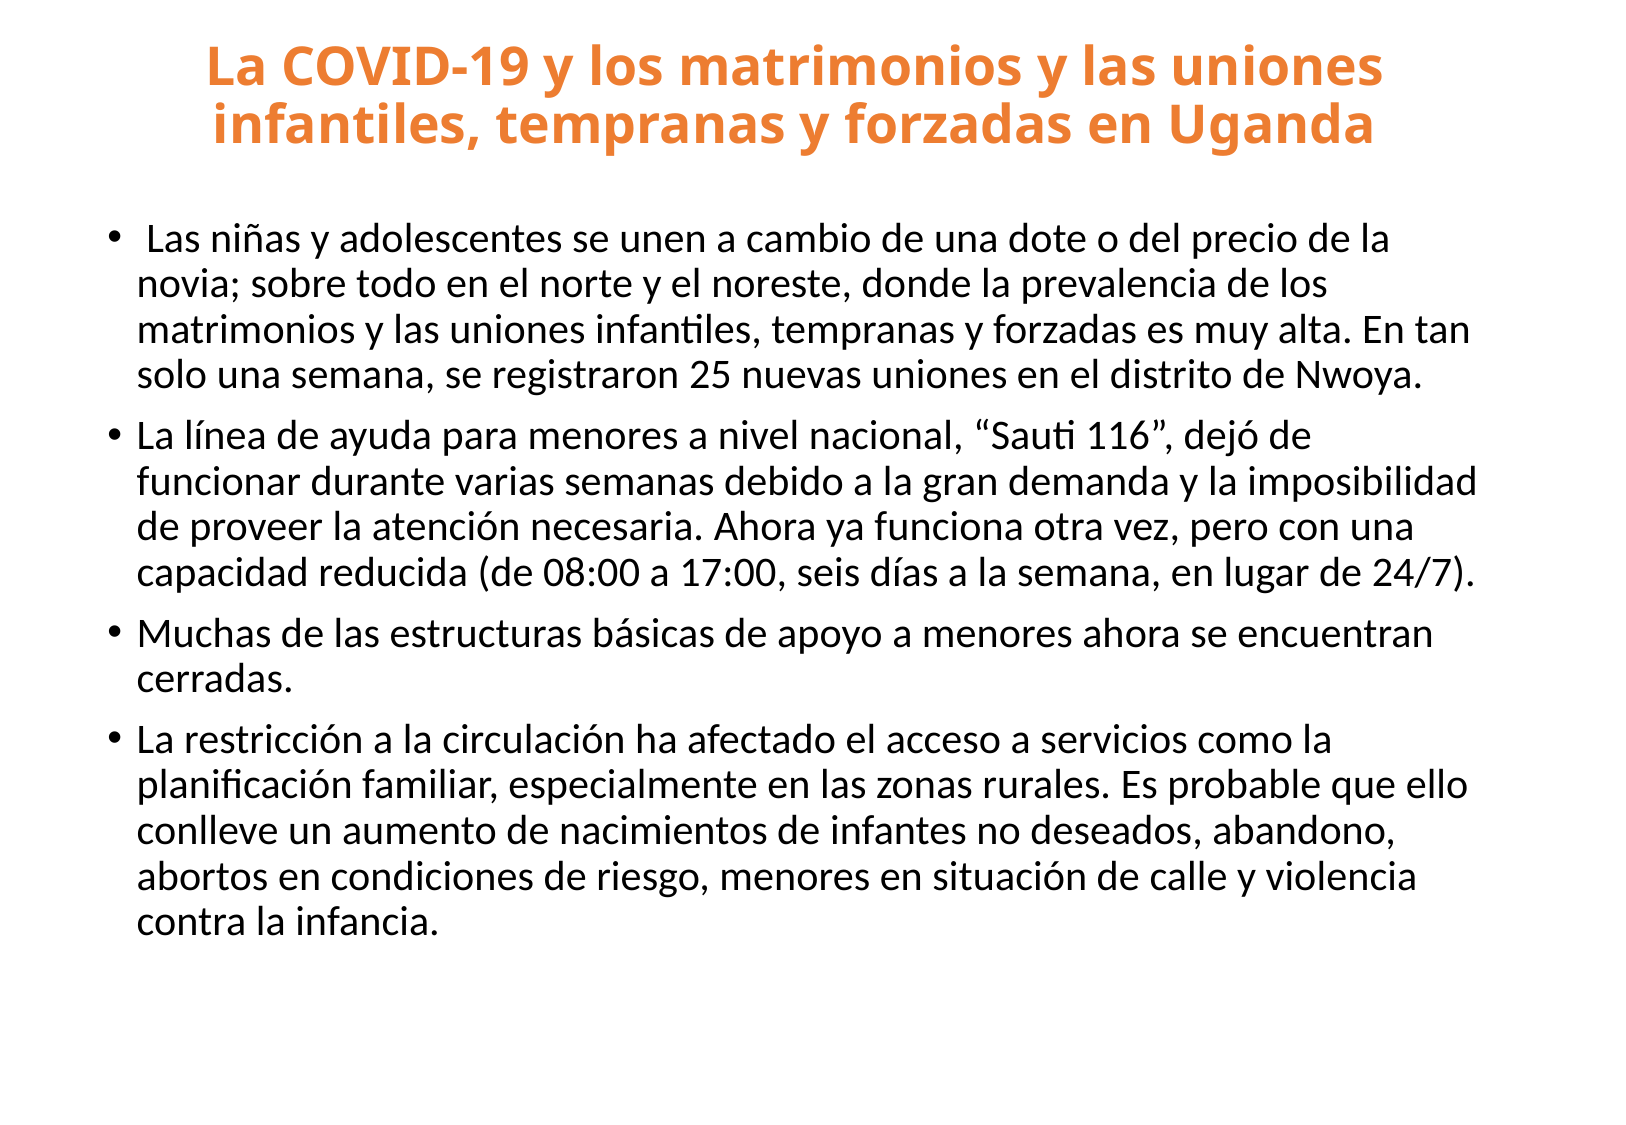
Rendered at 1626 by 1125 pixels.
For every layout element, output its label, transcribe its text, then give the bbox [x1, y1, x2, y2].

list Las niñas y adolescentes se unen a cambio de una dote o del precio de la novia; sobre todo en el norte y el noreste, donde la prevalencia de los matrimonios y las uniones infantiles, tempranas y forzadas es muy alta. En tan solo una semana, se registraron 25 nuevas uniones en el distrito de Nwoya. La línea de ayuda para menores a nivel nacional, “Sauti 116”, dejó de funcionar durante varias semanas debido a la gran demanda y la imposibilidad de proveer la atención necesaria. Ahora ya funciona otra vez, pero con una capacidad reducida (de 08:00 a 17:00, seis días a la semana, en lugar de 24/7). Muchas de las estructuras básicas de apoyo a menores ahora se encuentran cerradas. La restricción a la circulación ha afectado el acceso a servicios como la planificación familiar, especialmente en las zonas rurales. Es probable que ello conlleve un aumento de nacimientos de infantes no deseados, abandono, abortos en condiciones de riesgo, menores en situación de calle y violencia contra la infancia. [92, 208, 1494, 994]
title La COVID-19 y los matrimonios y las uniones infantiles, tempranas y forzadas en Uganda [111, 31, 1478, 163]
